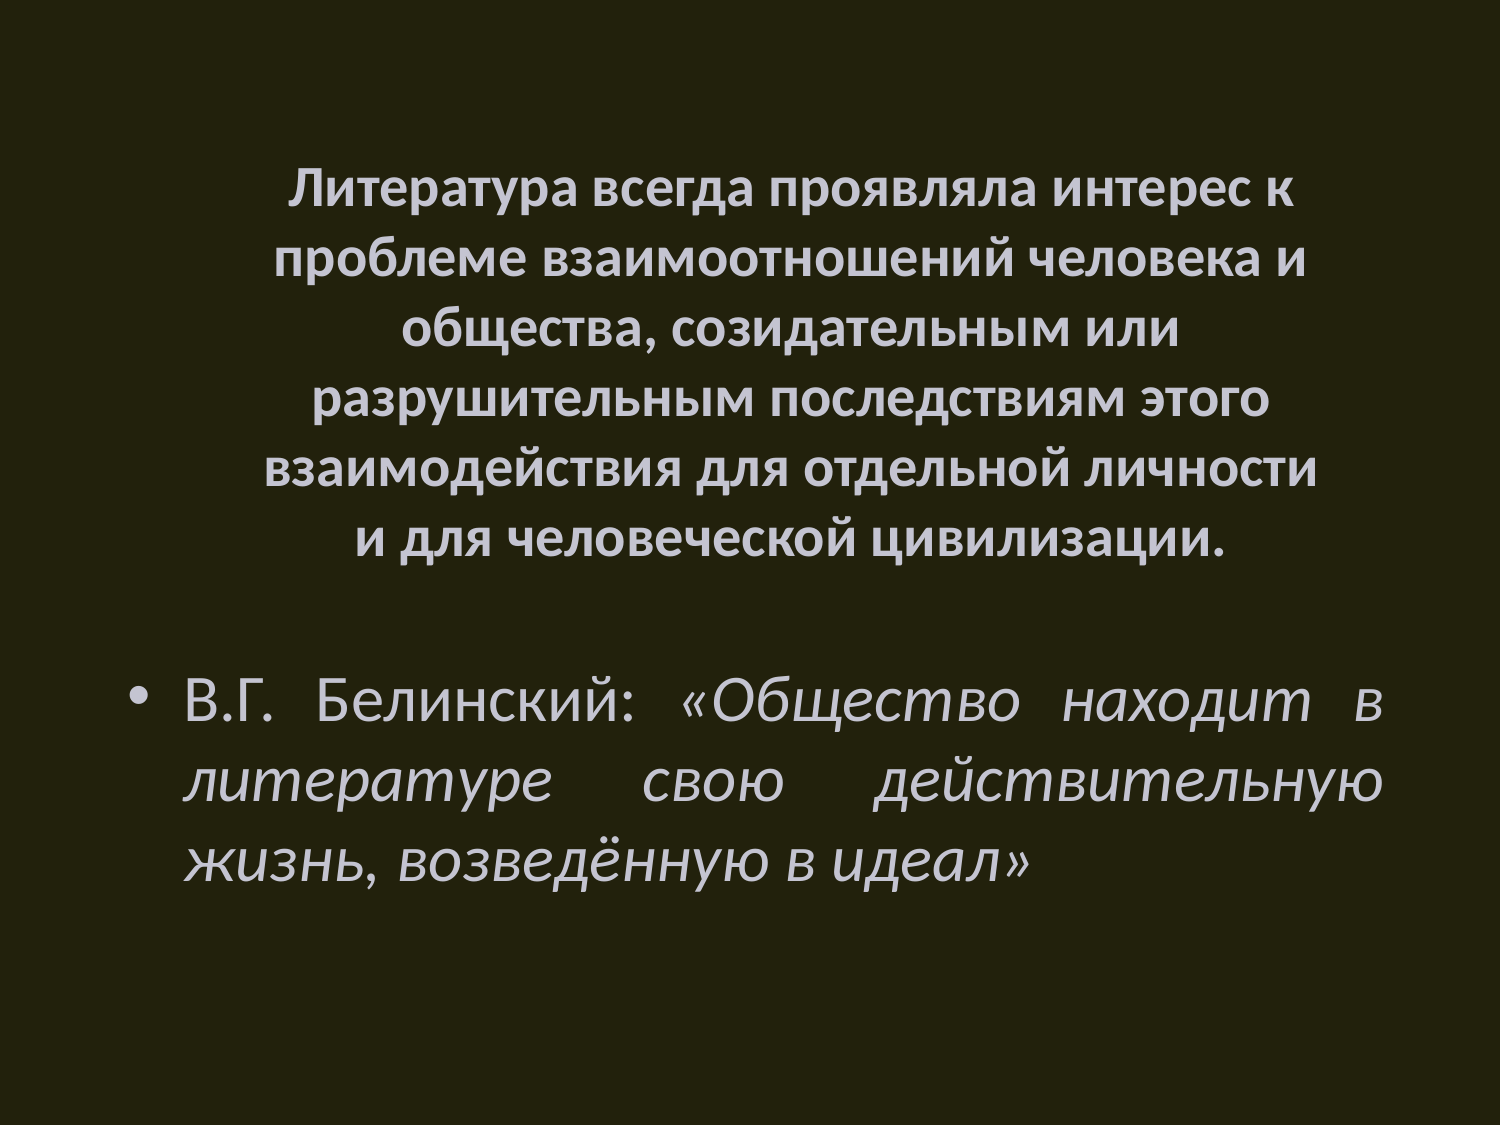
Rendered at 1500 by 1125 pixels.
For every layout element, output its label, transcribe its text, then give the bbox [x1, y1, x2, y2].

list В.Г. Белинский: «Общество находит в литературе свою действительную жизнь, возведённую в идеал» [112, 647, 1400, 967]
text_box Литература всегда проявляла интерес к проблеме взаимоотношений человека и общества, созидательным или разрушительным последствиям этого взаимодействия для отдельной личности и для человеческой цивилизации. [230, 140, 1353, 646]
